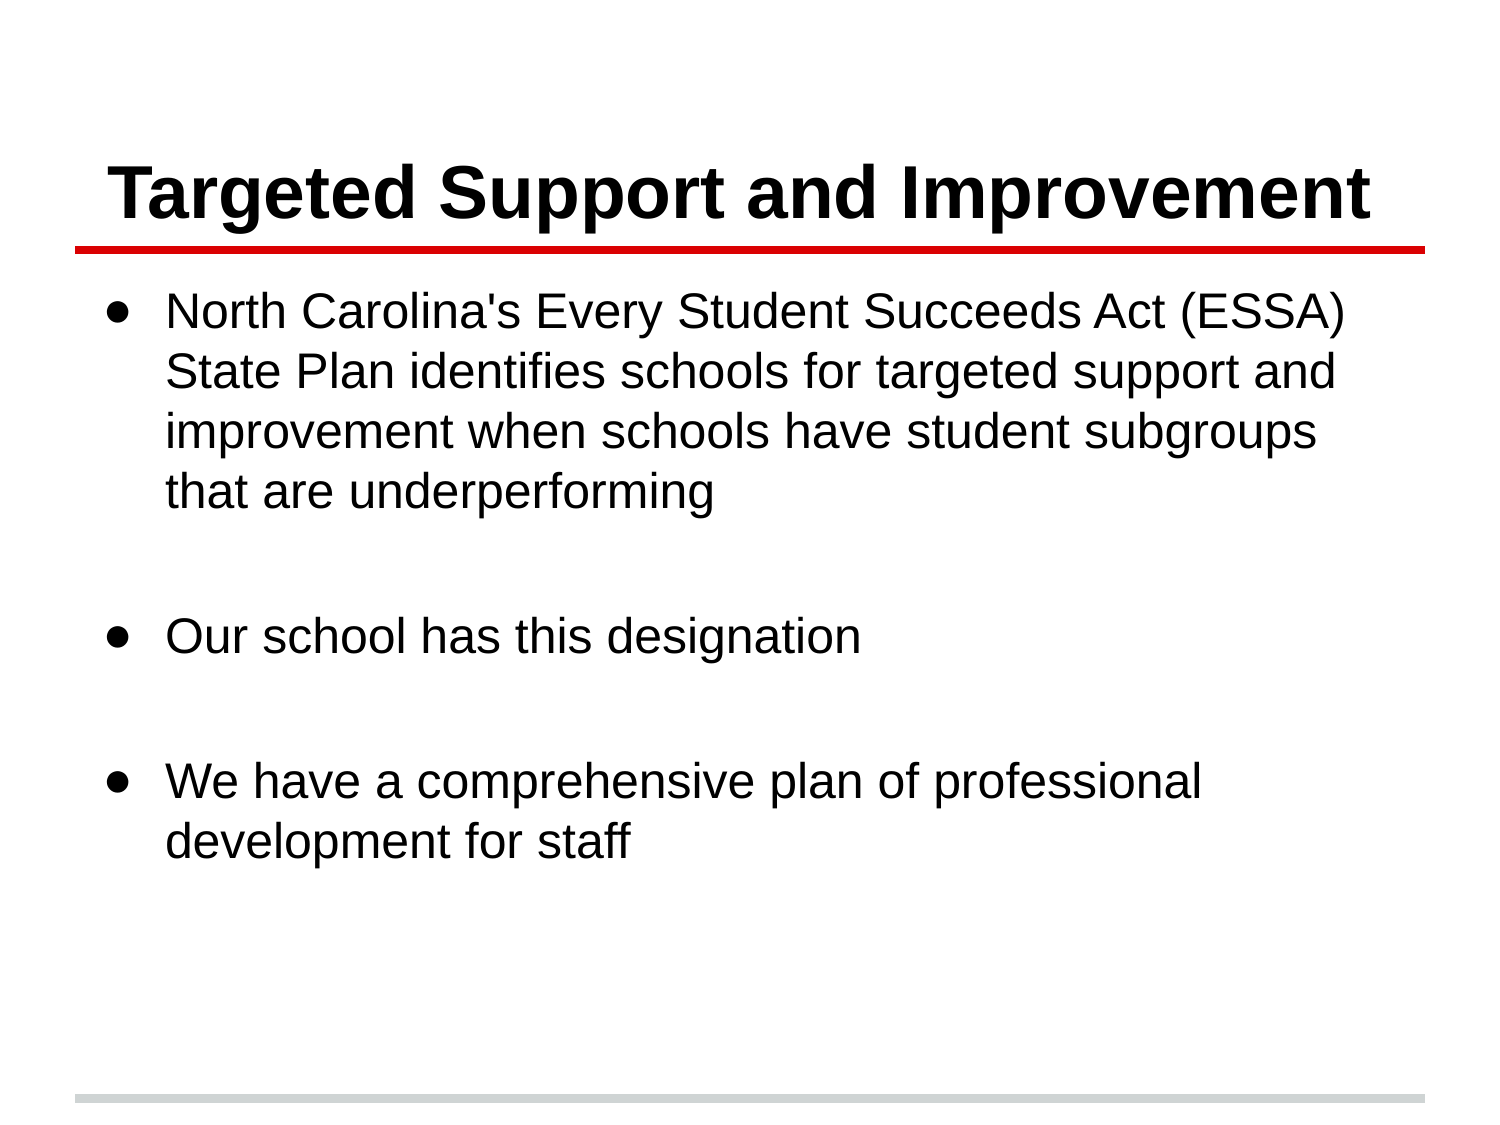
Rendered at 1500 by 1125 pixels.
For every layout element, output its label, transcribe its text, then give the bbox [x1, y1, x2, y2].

list North Carolina's Every Student Succeeds Act (ESSA) State Plan identifies schools for targeted support and improvement when schools have student subgroups that are underperforming Our school has this designation We have a comprehensive plan of professional development for staff [75, 263, 1425, 1078]
title Targeted Support and Improvement [75, 45, 1425, 249]
